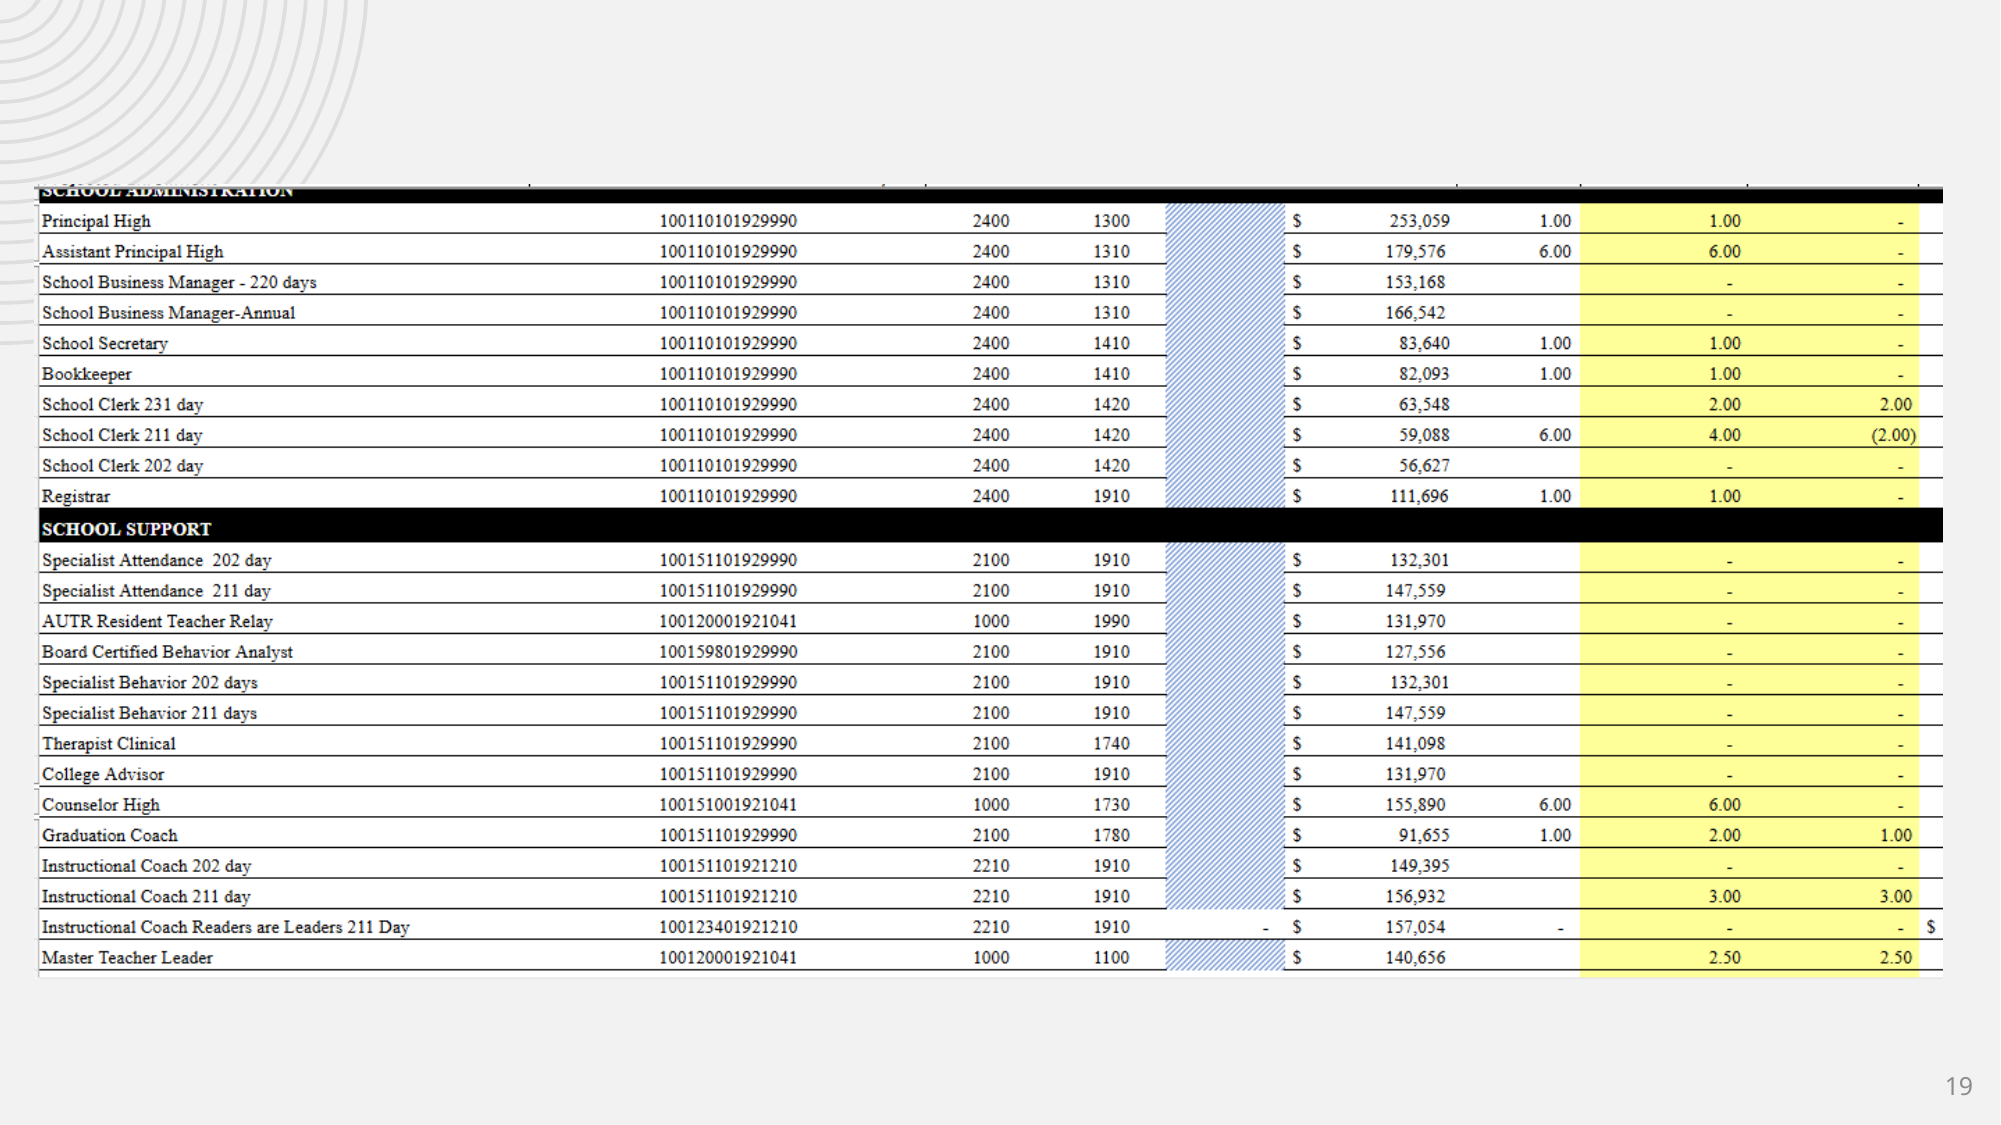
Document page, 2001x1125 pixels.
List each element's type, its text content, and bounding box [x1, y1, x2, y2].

slide_number 19 [1538, 1057, 1989, 1118]
picture [34, 184, 1943, 980]
